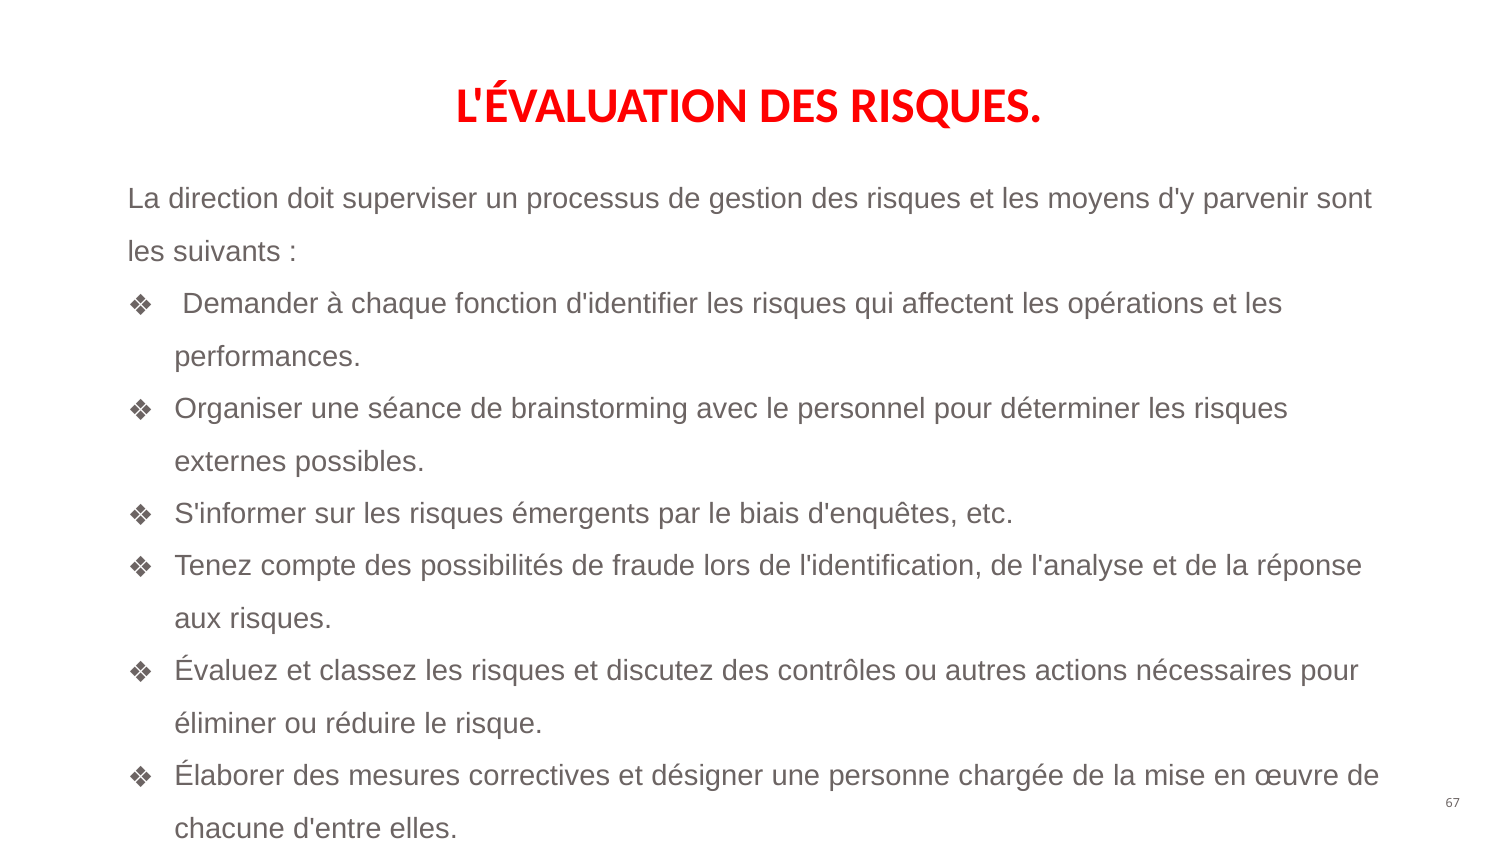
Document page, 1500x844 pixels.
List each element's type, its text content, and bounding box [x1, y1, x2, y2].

title L'ÉVALUATION DES RISQUES. [112, 57, 1388, 148]
list La direction doit superviser un processus de gestion des risques et les moyens d'y parvenir sont les suivants : Demander à chaque fonction d'identifier les risques qui affectent les opérations et les performances. Organiser une séance de brainstorming avec le personnel pour déterminer les risques externes possibles. S'informer sur les risques émergents par le biais d'enquêtes, etc. Tenez compte des possibilités de fraude lors de l'identification, de l'analyse et de la réponse aux risques. Évaluez et classez les risques et discutez des contrôles ou autres actions nécessaires pour éliminer ou réduire le risque. Élaborer des mesures correctives et désigner une personne chargée de la mise en œuvre de chacune d'entre elles. [112, 147, 1425, 844]
slide_number ‹#› [1125, 788, 1475, 819]
